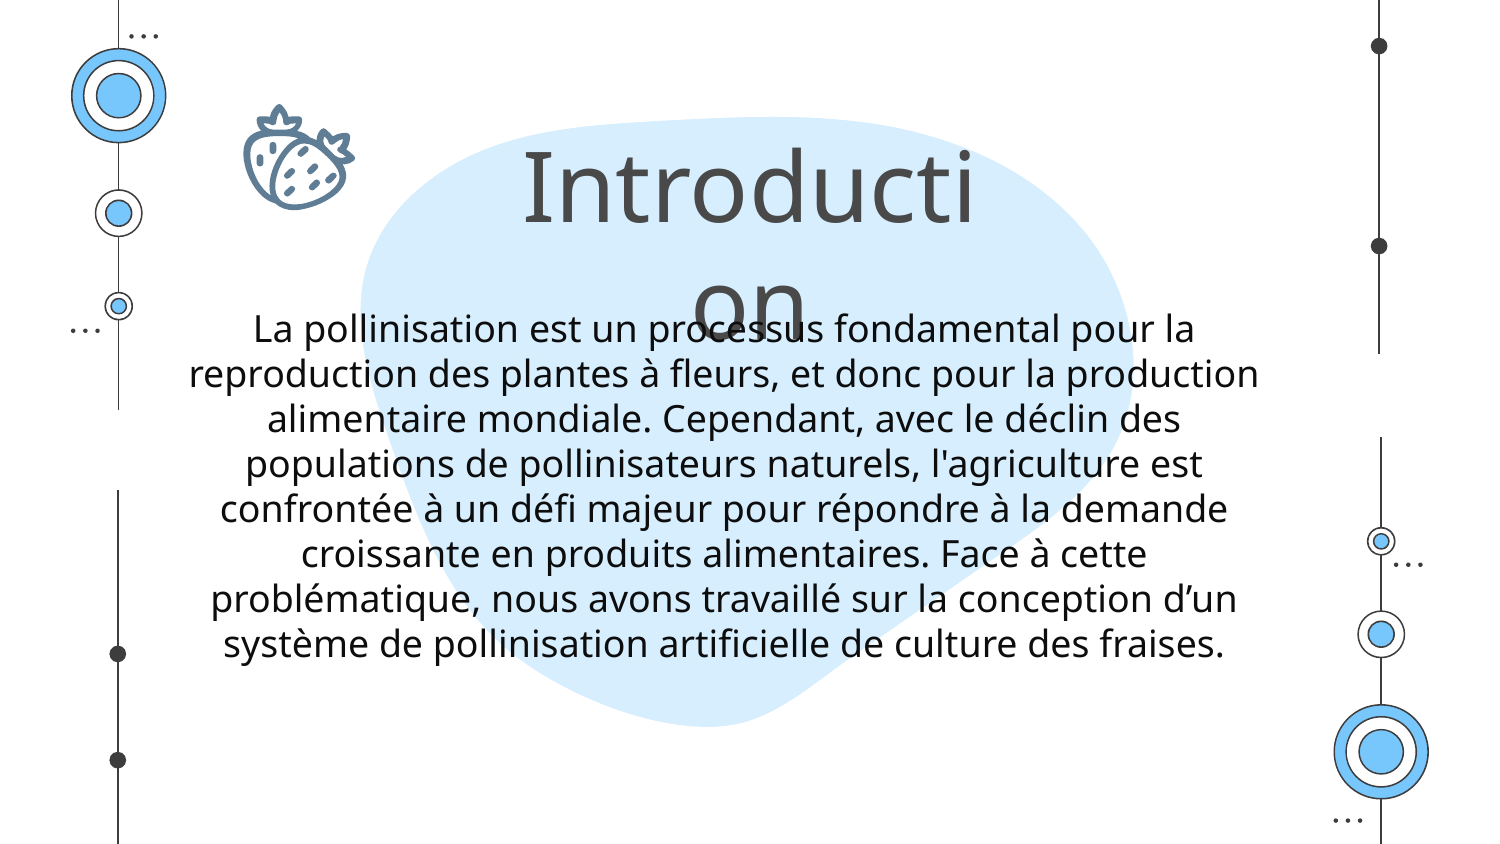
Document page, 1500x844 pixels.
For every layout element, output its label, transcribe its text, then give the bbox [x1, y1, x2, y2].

subtitle La pollinisation est un processus fondamental pour la reproduction des plantes à fleurs, et donc pour la production alimentaire mondiale. Cependant, avec le déclin des populations de pollinisateurs naturels, l'agriculture est confrontée à un défi majeur pour répondre à la demande croissante en produits alimentaires. Face à cette problématique, nous avons travaillé sur la conception d’un système de pollinisation artificielle de culture des fraises. [155, 289, 1294, 740]
title Introduction [487, 140, 1013, 289]
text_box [243, 103, 356, 211]
